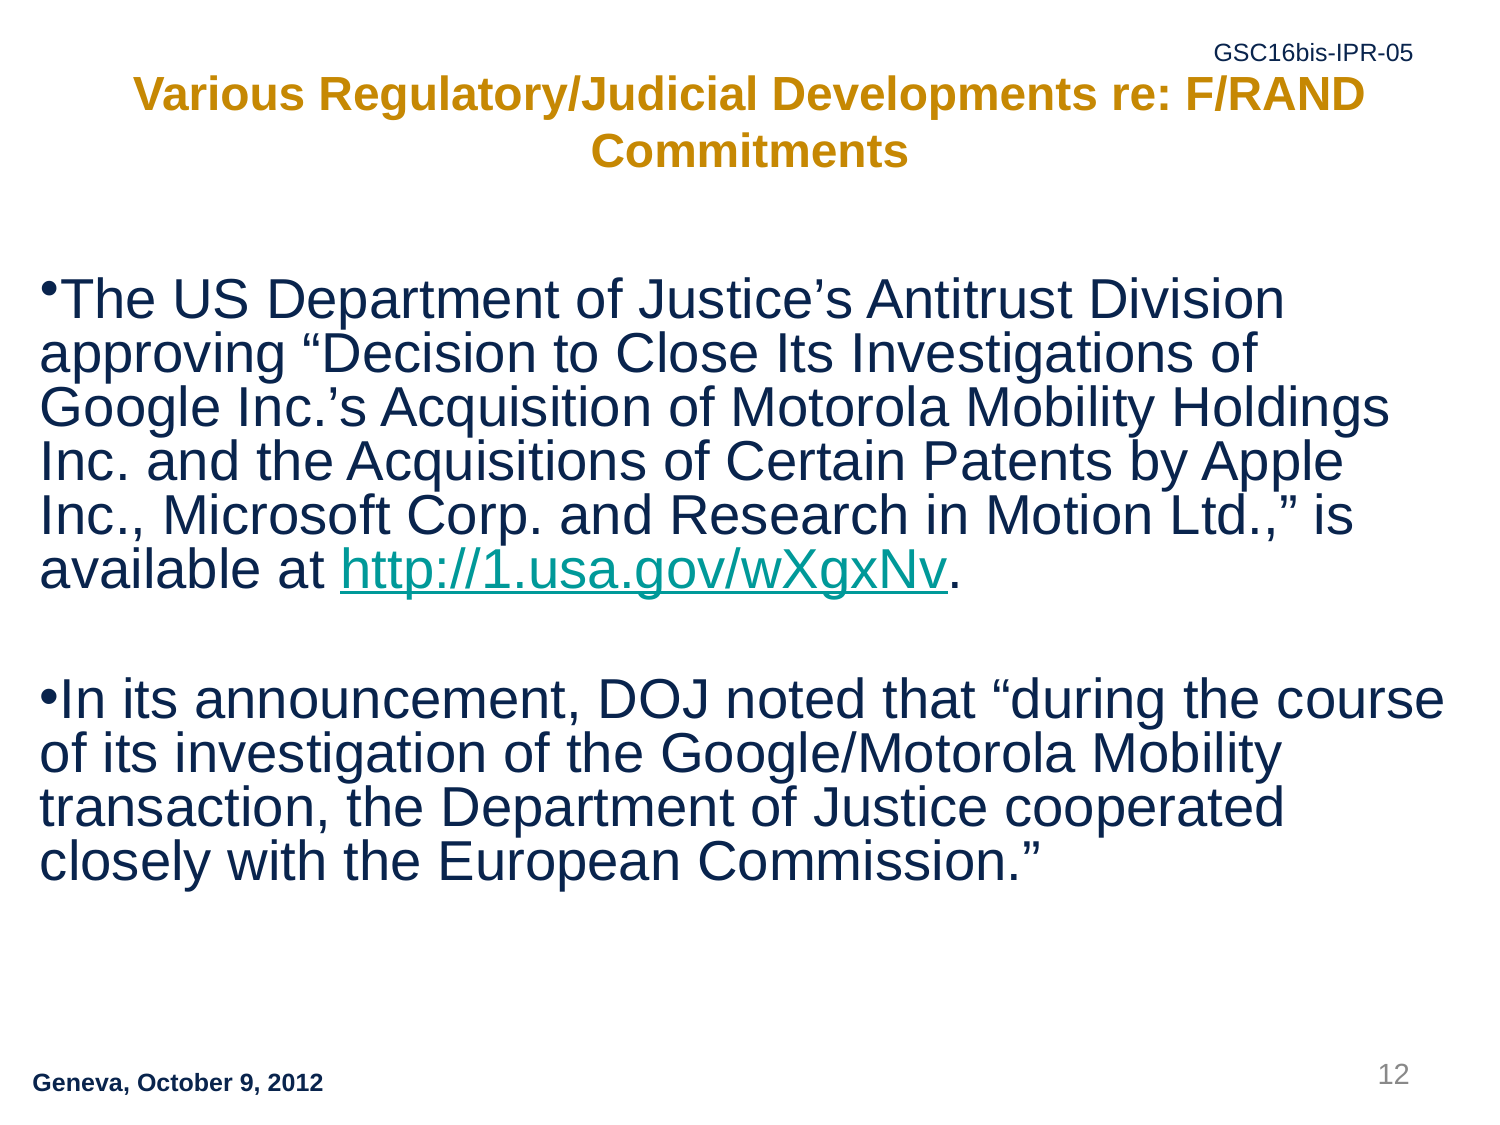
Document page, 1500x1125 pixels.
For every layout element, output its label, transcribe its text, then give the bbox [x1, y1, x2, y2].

list The US Department of Justice’s Antitrust Division approving “Decision to Close Its Investigations of Google Inc.’s Acquisition of Motorola Mobility Holdings Inc. and the Acquisitions of Certain Patents by Apple Inc., Microsoft Corp. and Research in Motion Ltd.,” is available at http://1.usa.gov/wXgxNv. In its announcement, DOJ noted that “during the course of its investigation of the Google/Motorola Mobility transaction, the Department of Justice cooperated closely with the European Commission.” [24, 196, 1465, 941]
title Various Regulatory/Judicial Developments re: F/RAND Commitments [75, 54, 1425, 185]
slide_number 12 [1074, 1042, 1425, 1103]
